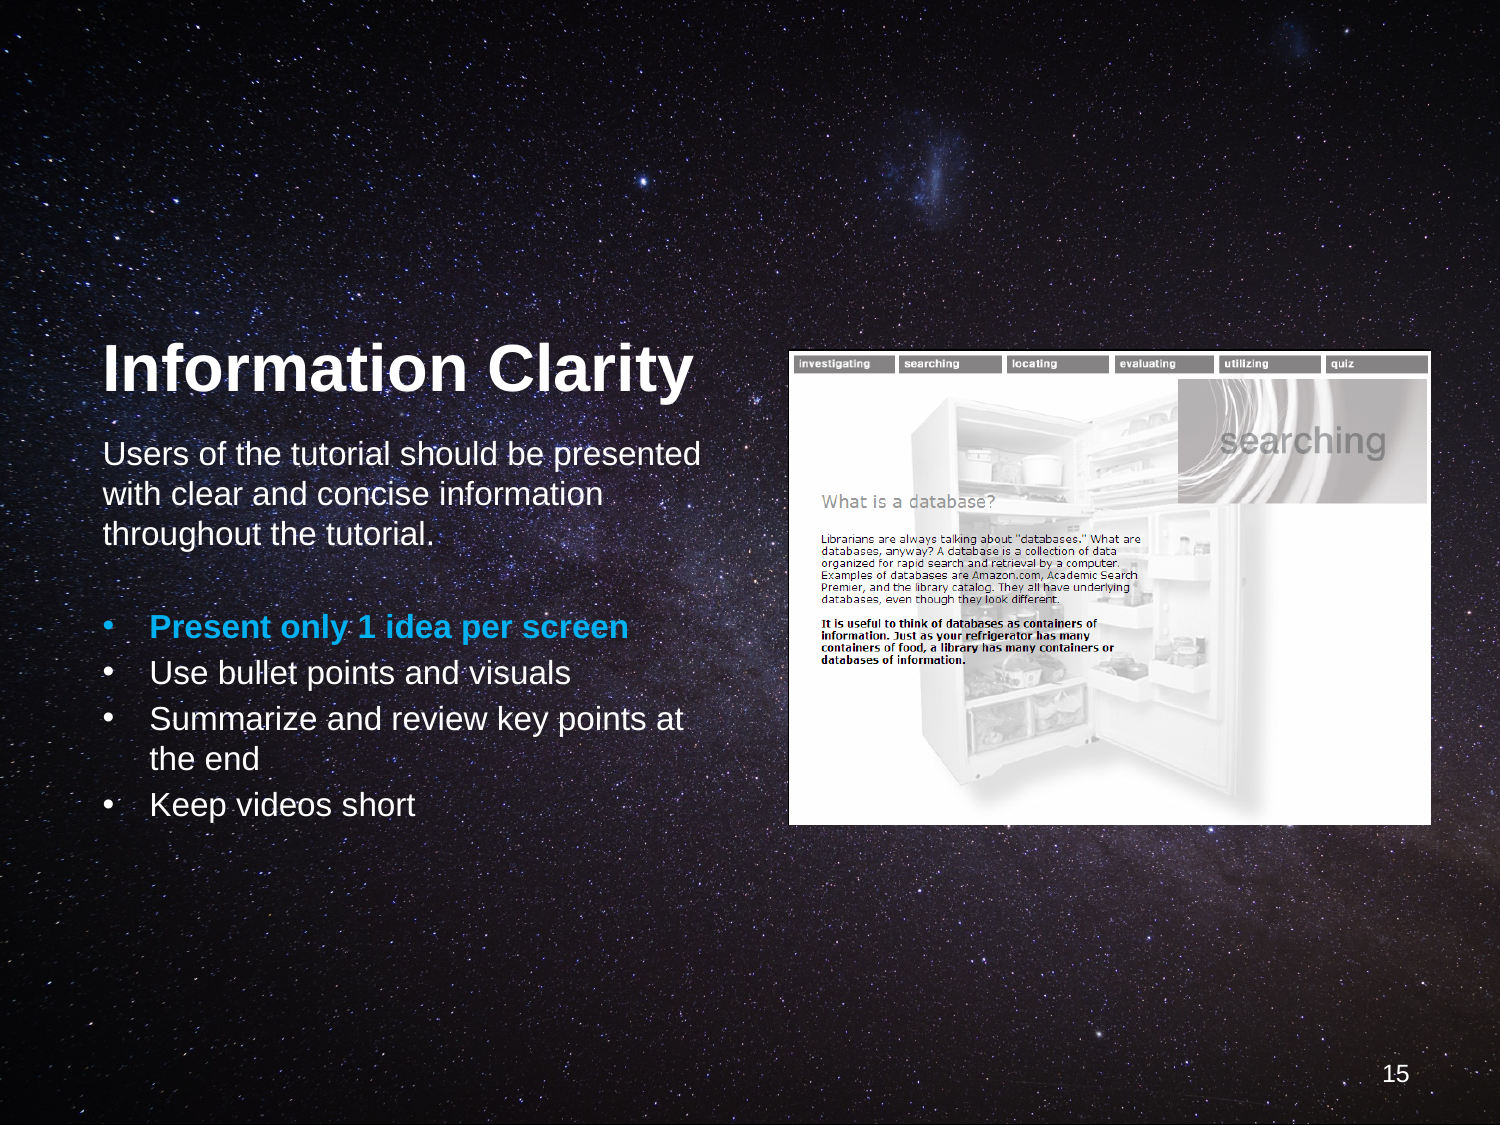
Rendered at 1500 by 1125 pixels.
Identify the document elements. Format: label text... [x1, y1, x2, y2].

picture [0, 0, 1500, 1124]
title Information Clarity [87, 249, 1063, 413]
slide_number 15 [1074, 1042, 1425, 1103]
list Users of the tutorial should be presented with clear and concise information throughout the tutorial. Present only 1 idea per screen Use bullet points and visuals Summarize and review key points at the end Keep videos short [87, 425, 738, 963]
